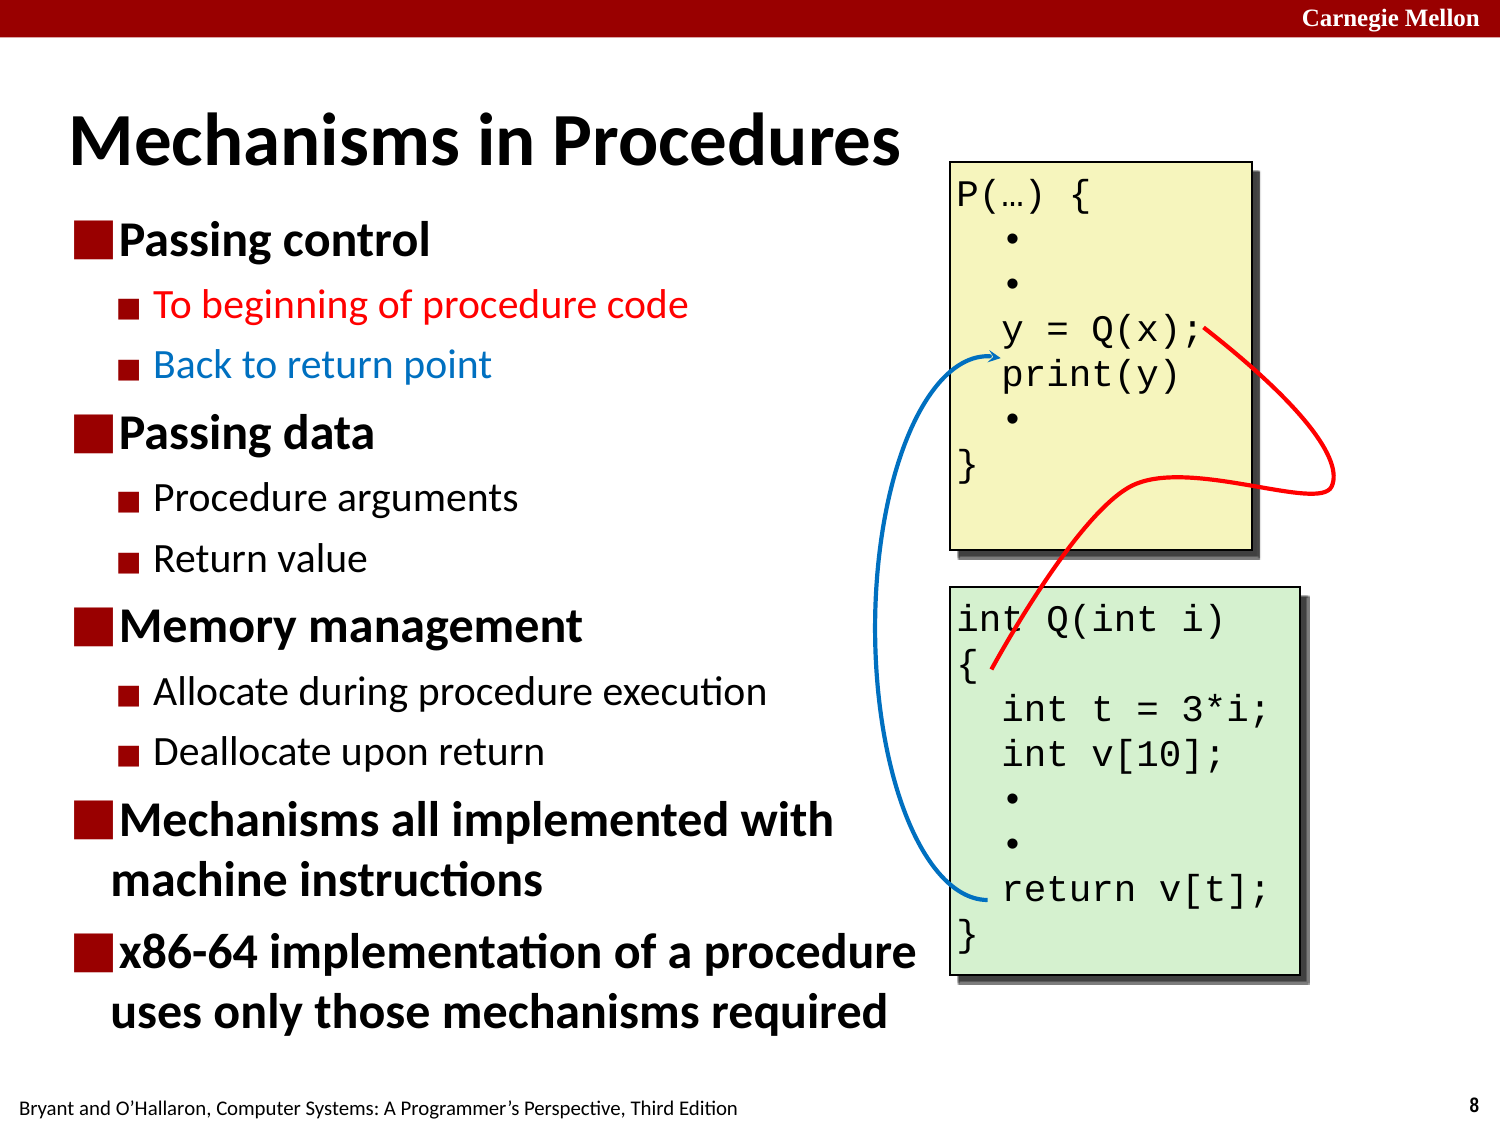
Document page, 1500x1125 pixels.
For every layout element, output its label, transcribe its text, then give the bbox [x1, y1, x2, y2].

list Passing control To beginning of procedure code Back to return point Passing data Procedure arguments Return value Memory management Allocate during procedure execution Deallocate upon return Mechanisms all implemented with machine instructions x86-64 implementation of a procedure uses only those mechanisms required [62, 200, 925, 1092]
text_box P(…) { • • y = Q(x); print(y) • } [950, 162, 1253, 550]
text_box [991, 327, 1334, 670]
text_box [874, 350, 1001, 901]
text_box int Q(int i) { int t = 3*i; int v[10]; • • return v[t]; } [950, 587, 1300, 975]
title Mechanisms in Procedures [62, 41, 1438, 230]
